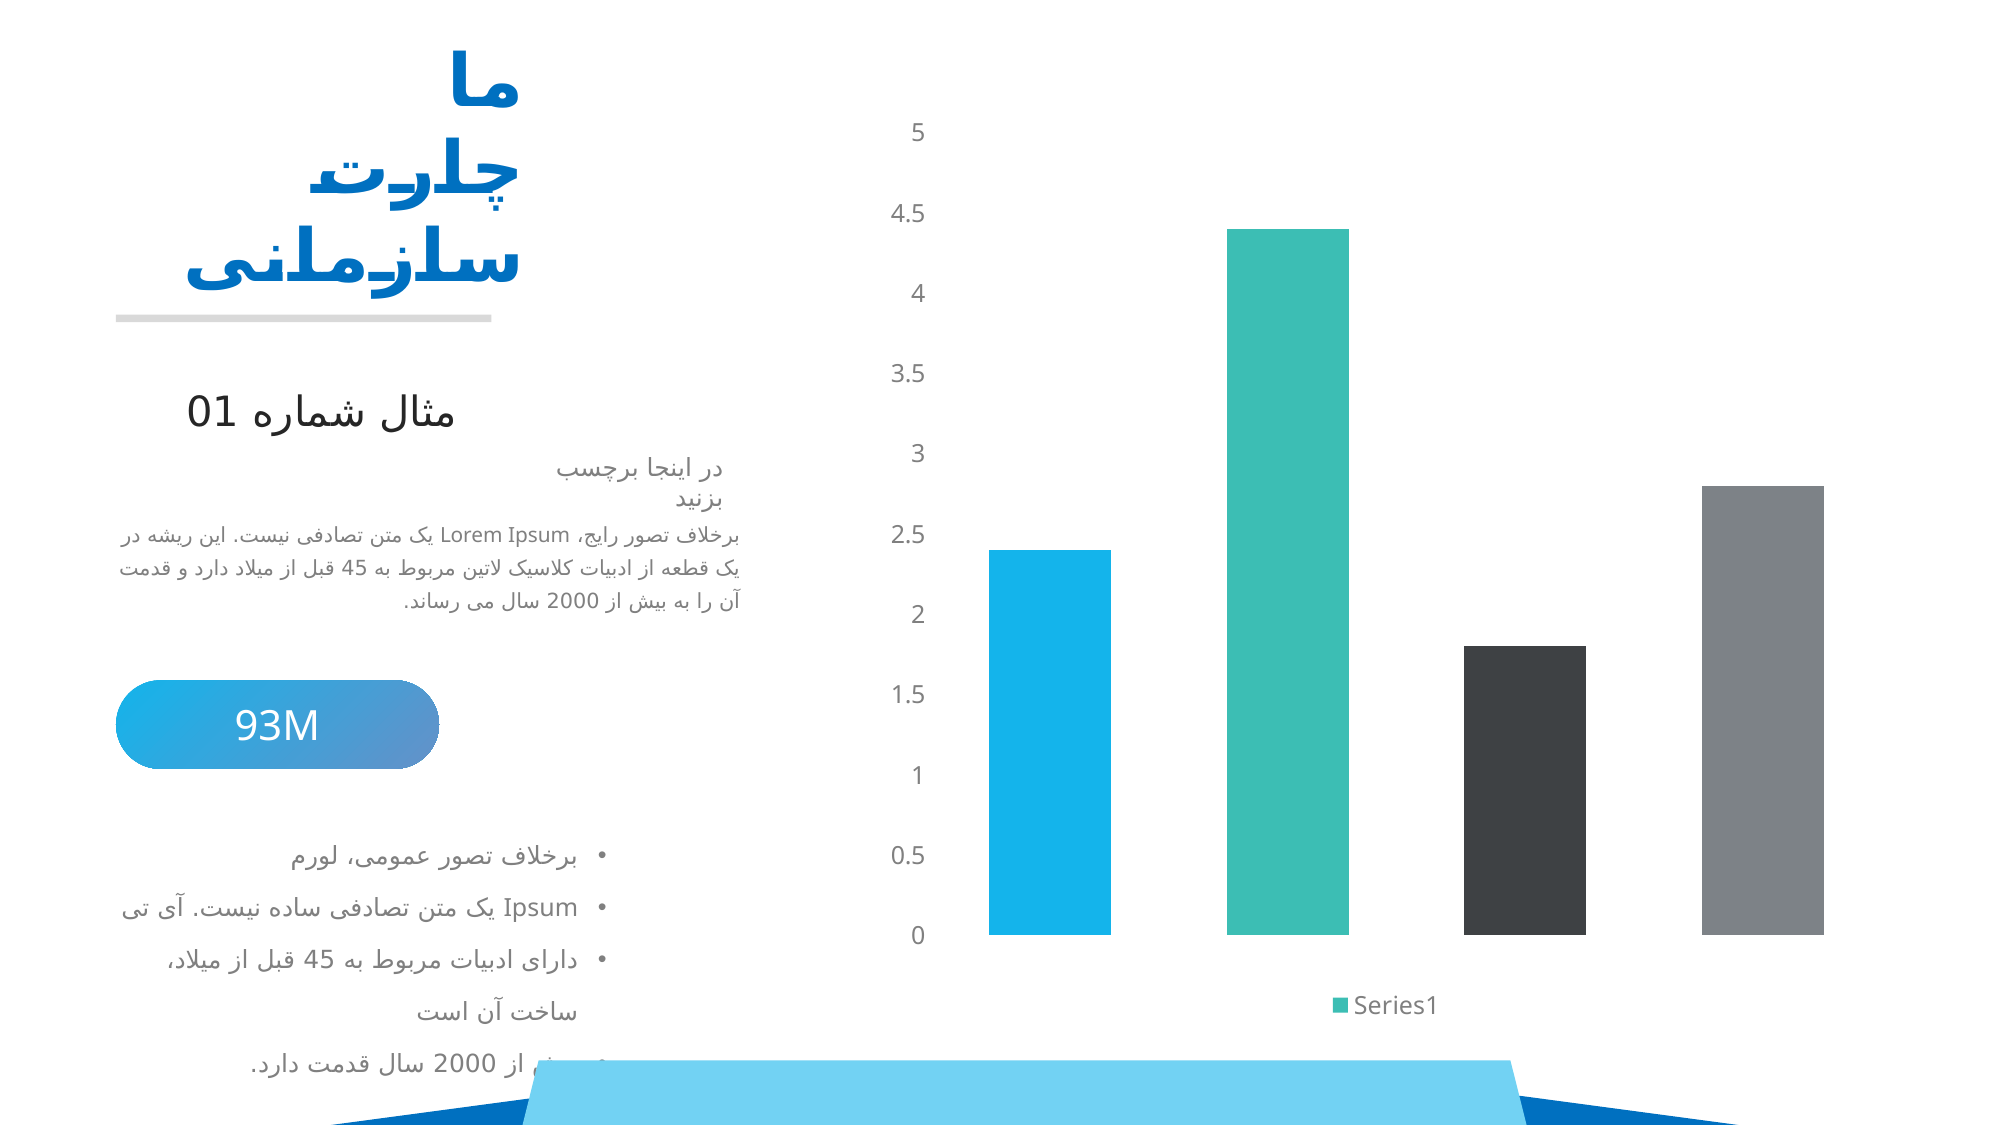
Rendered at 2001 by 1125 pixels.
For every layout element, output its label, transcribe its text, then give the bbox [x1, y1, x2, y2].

chart [870, 96, 1903, 1029]
text_box [114, 679, 441, 770]
text_box برخلاف تصور عمومی، لورم Ipsum یک متن تصادفی ساده نیست. آی تی دارای ادبیات مربوط به 45 قبل از میلاد، ساخت آن است بیش از 2000 سال قدمت دارد. [96, 810, 622, 1086]
text_box 93M [202, 691, 353, 757]
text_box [303, 1060, 1746, 1125]
text_box برخلاف تصور رایج، Lorem Ipsum یک متن تصادفی نیست. این ریشه در یک قطعه از ادبیات کلاسیک لاتین مربوط به 45 قبل از میلاد دارد و قدمت آن را به بیش از 2000 سال می رساند. [96, 505, 755, 621]
text_box [115, 314, 492, 323]
text_box مثال شماره 01 [96, 377, 472, 443]
text_box ما چارت سازمانی [96, 25, 539, 304]
text_box در اینجا برچسب بزنید [504, 444, 739, 505]
